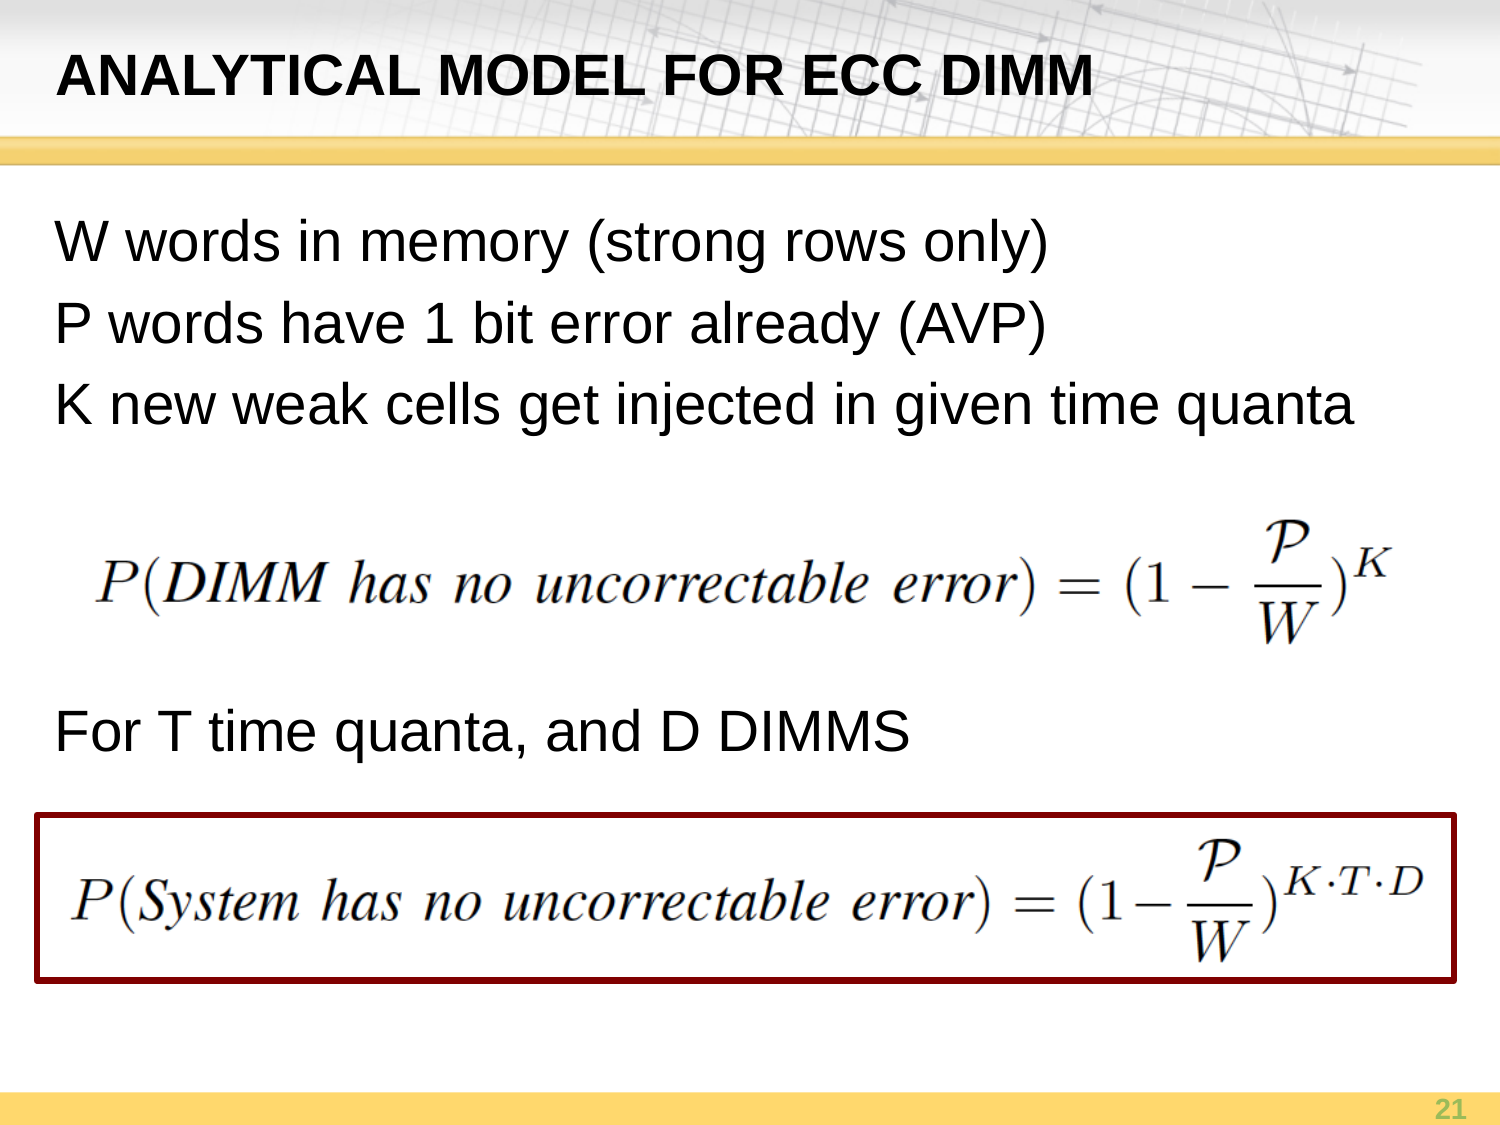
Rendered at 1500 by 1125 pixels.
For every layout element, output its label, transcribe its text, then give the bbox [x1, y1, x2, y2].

picture [0, 0, 1500, 1092]
list W words in memory (strong rows only) P words have 1 bit error already (AVP) K new weak cells get injected in given time quanta For T time quanta, and D DIMMS [39, 195, 1415, 370]
title ANALYTICAL MODEL FOR ECC DIMM [40, 32, 1416, 113]
slide_number 21 [1132, 1087, 1483, 1125]
